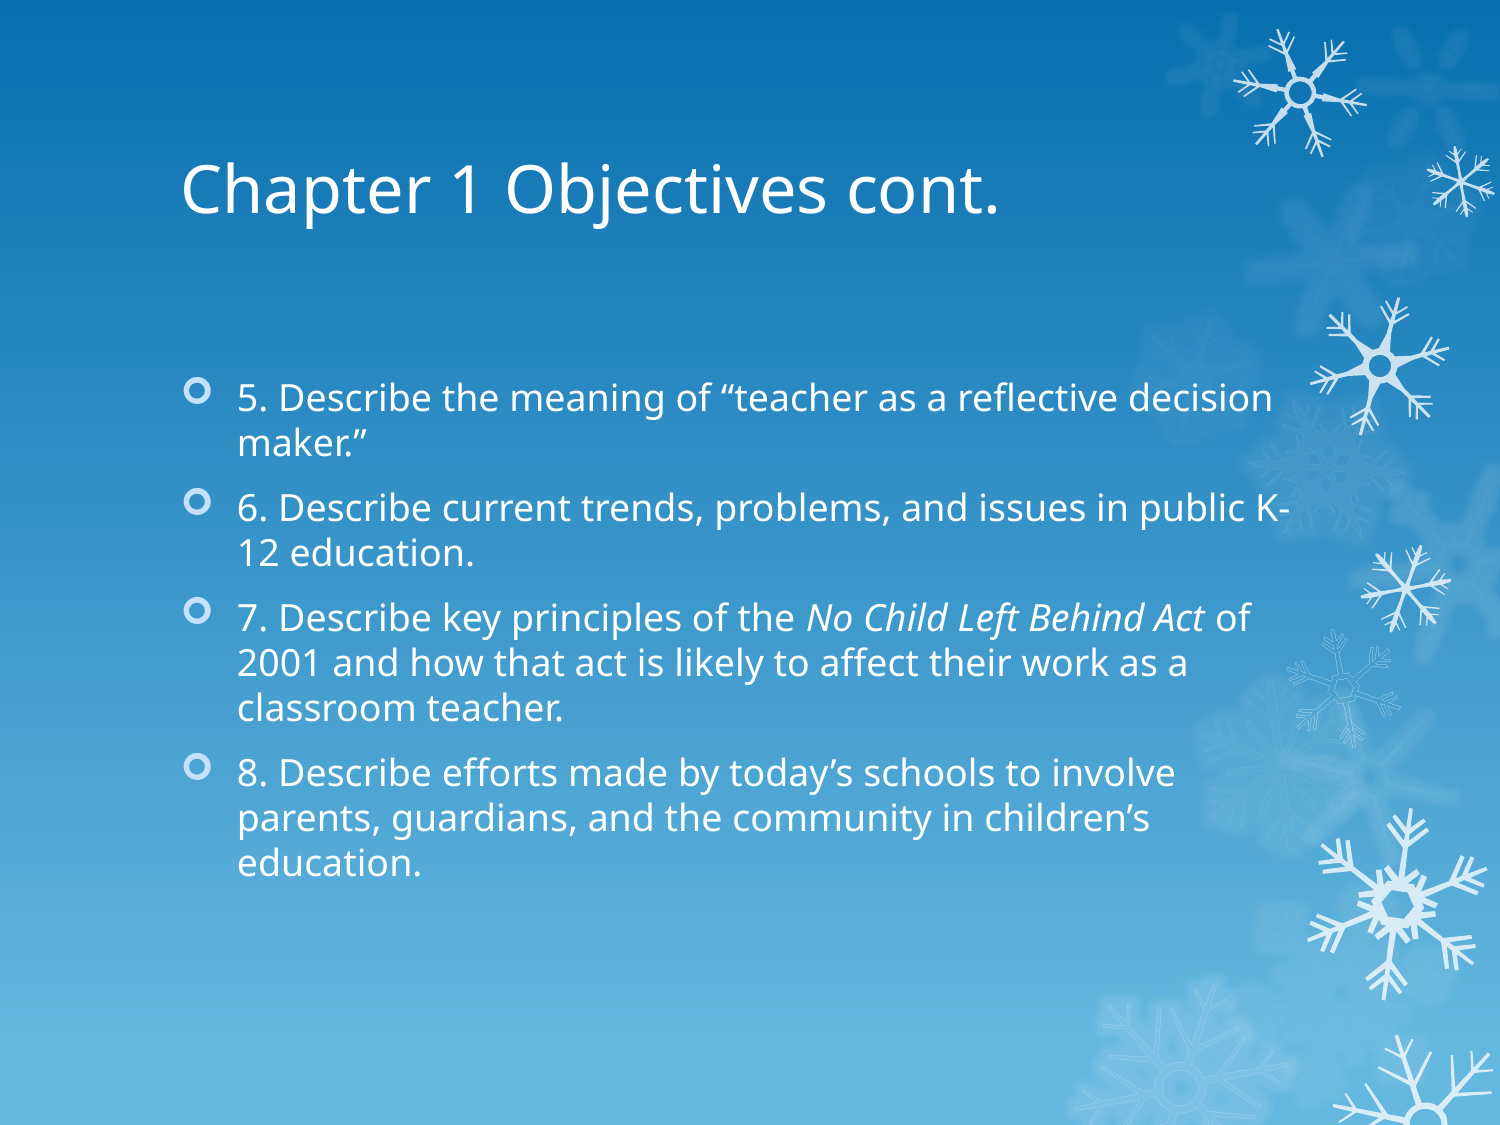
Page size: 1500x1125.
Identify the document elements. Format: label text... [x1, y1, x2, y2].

list 5. Describe the meaning of “teacher as a reflective decision maker.” 6. Describe current trends, problems, and issues in public K-12 education. 7. Describe key principles of the No Child Left Behind Act of 2001 and how that act is likely to affect their work as a classroom teacher. 8. Describe efforts made by today’s schools to involve parents, guardians, and the community in children’s education. [165, 296, 1335, 962]
title Chapter 1 Objectives cont. [165, 110, 1335, 263]
